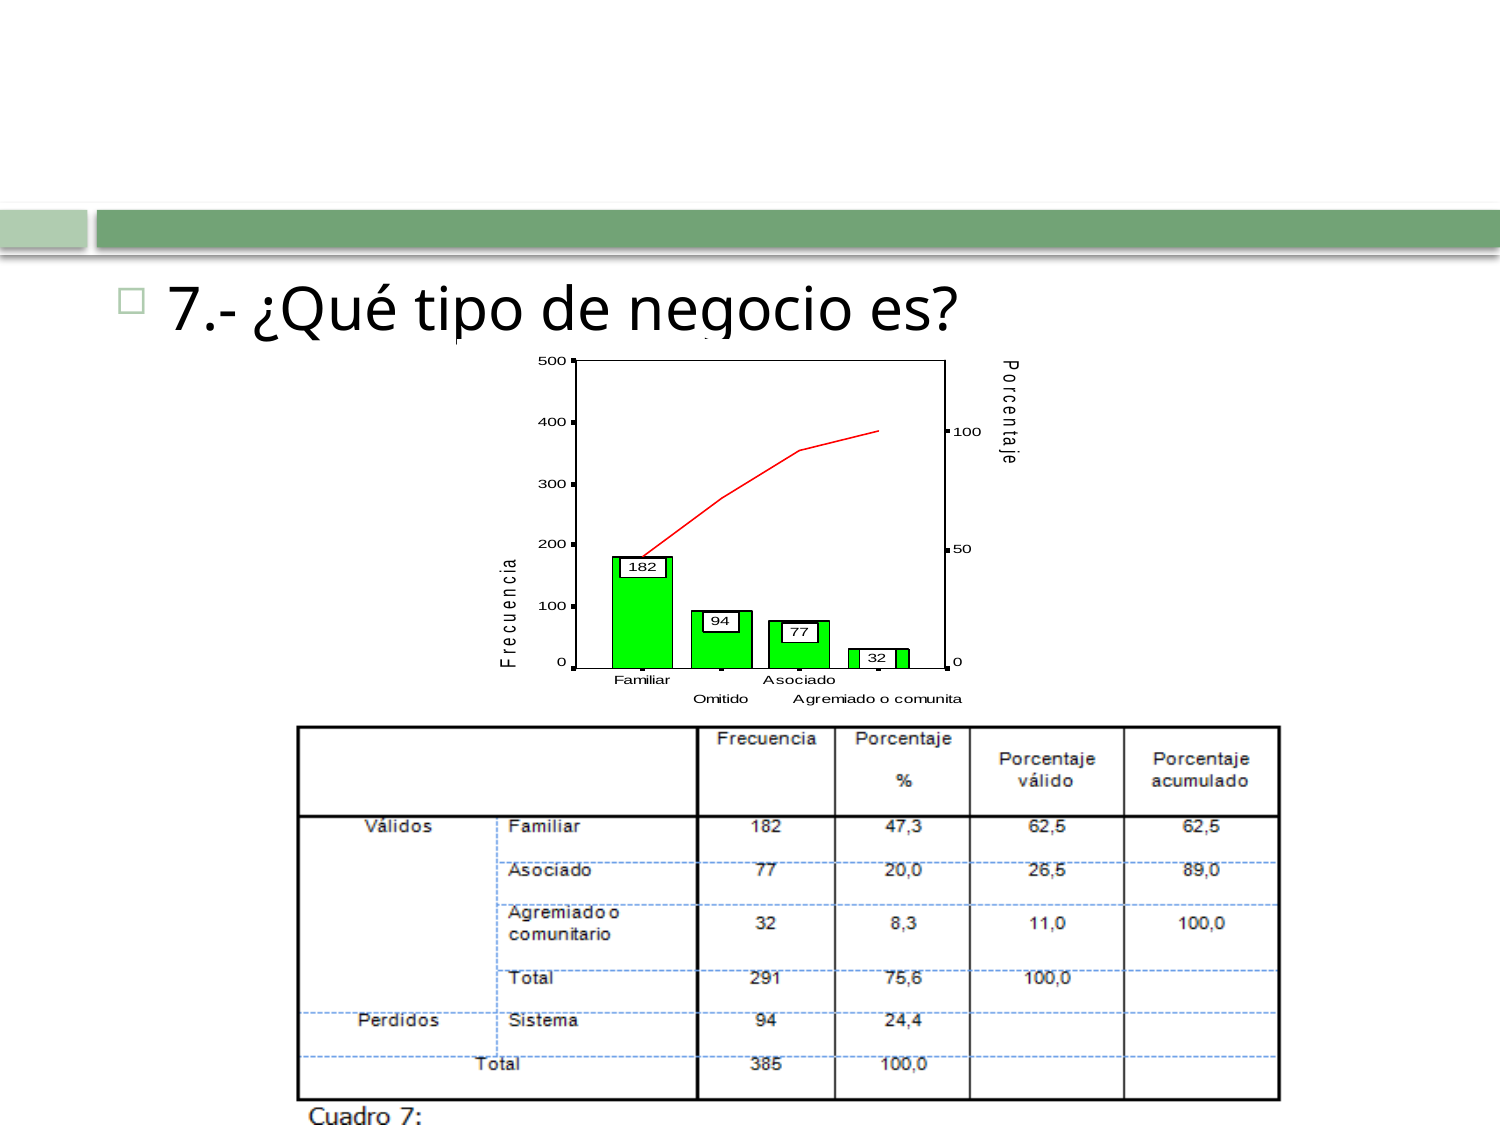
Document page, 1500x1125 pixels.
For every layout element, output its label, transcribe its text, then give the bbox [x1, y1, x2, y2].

list 7.- ¿Qué tipo de negocio es? [100, 262, 1439, 1001]
picture [280, 715, 1290, 1125]
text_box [456, 339, 1061, 714]
